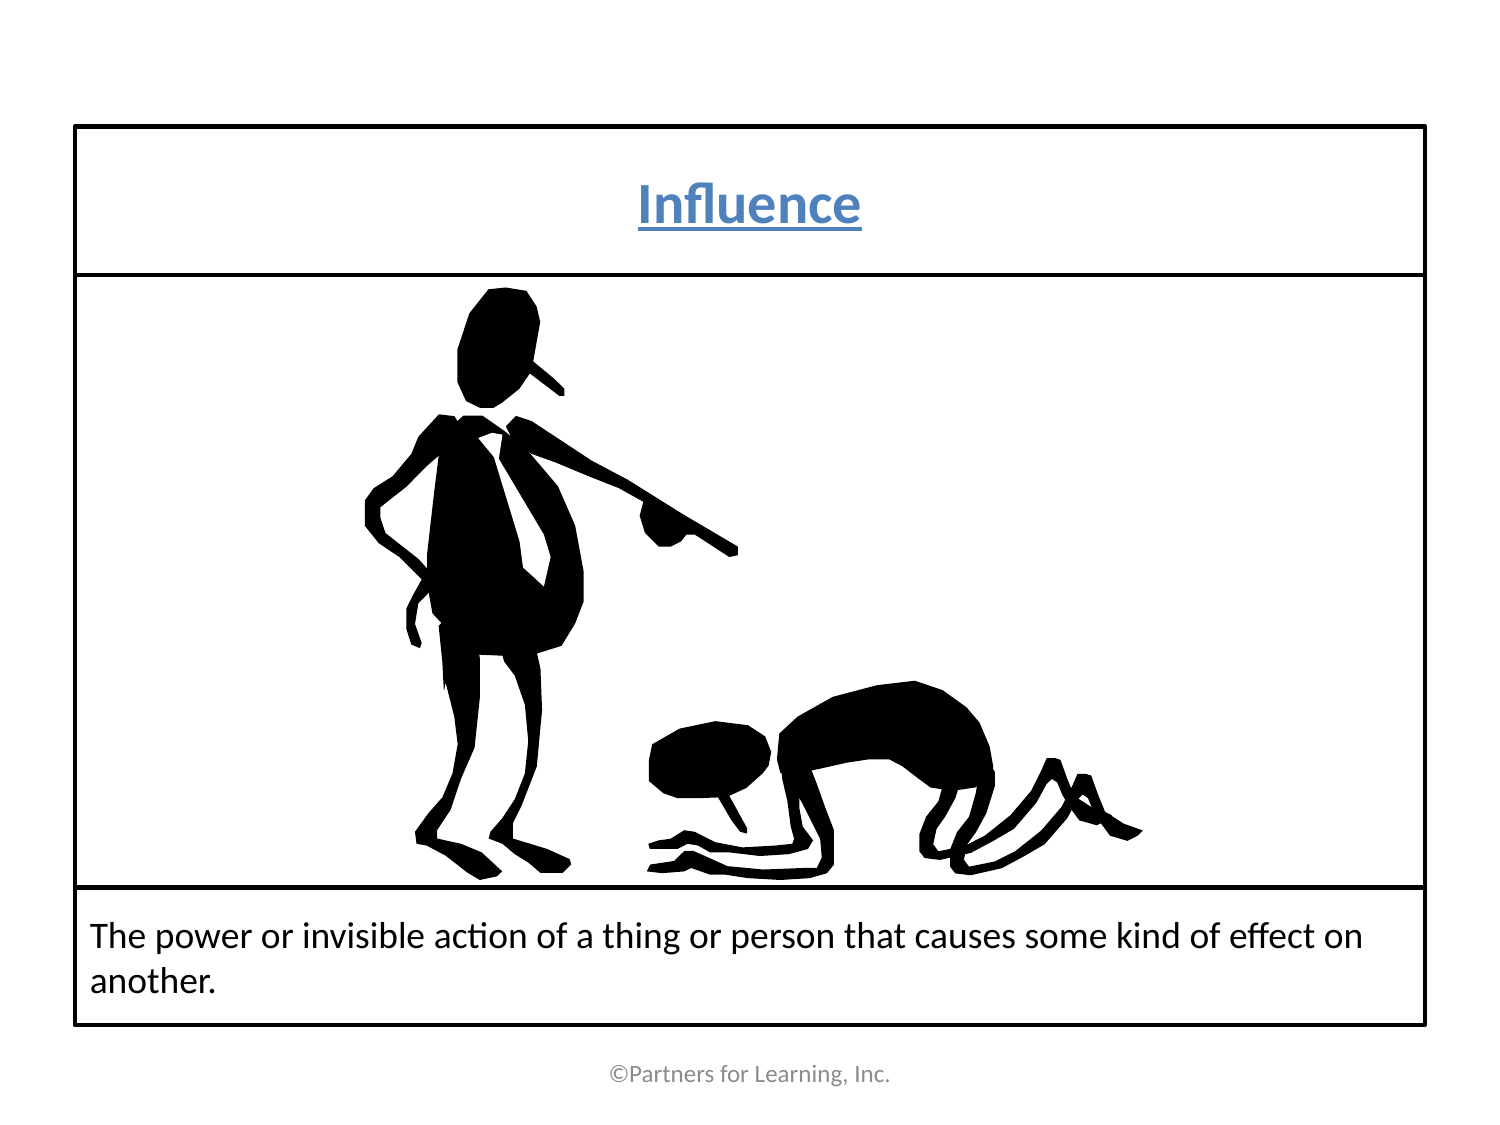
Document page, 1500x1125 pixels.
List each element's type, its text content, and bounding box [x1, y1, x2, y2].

picture [364, 287, 1144, 881]
list Influence [75, 125, 1425, 275]
list The power or invisible action of a thing or person that causes some kind of effect on another. [75, 887, 1425, 1025]
footer ©Partners for Learning, Inc. [512, 1042, 988, 1103]
